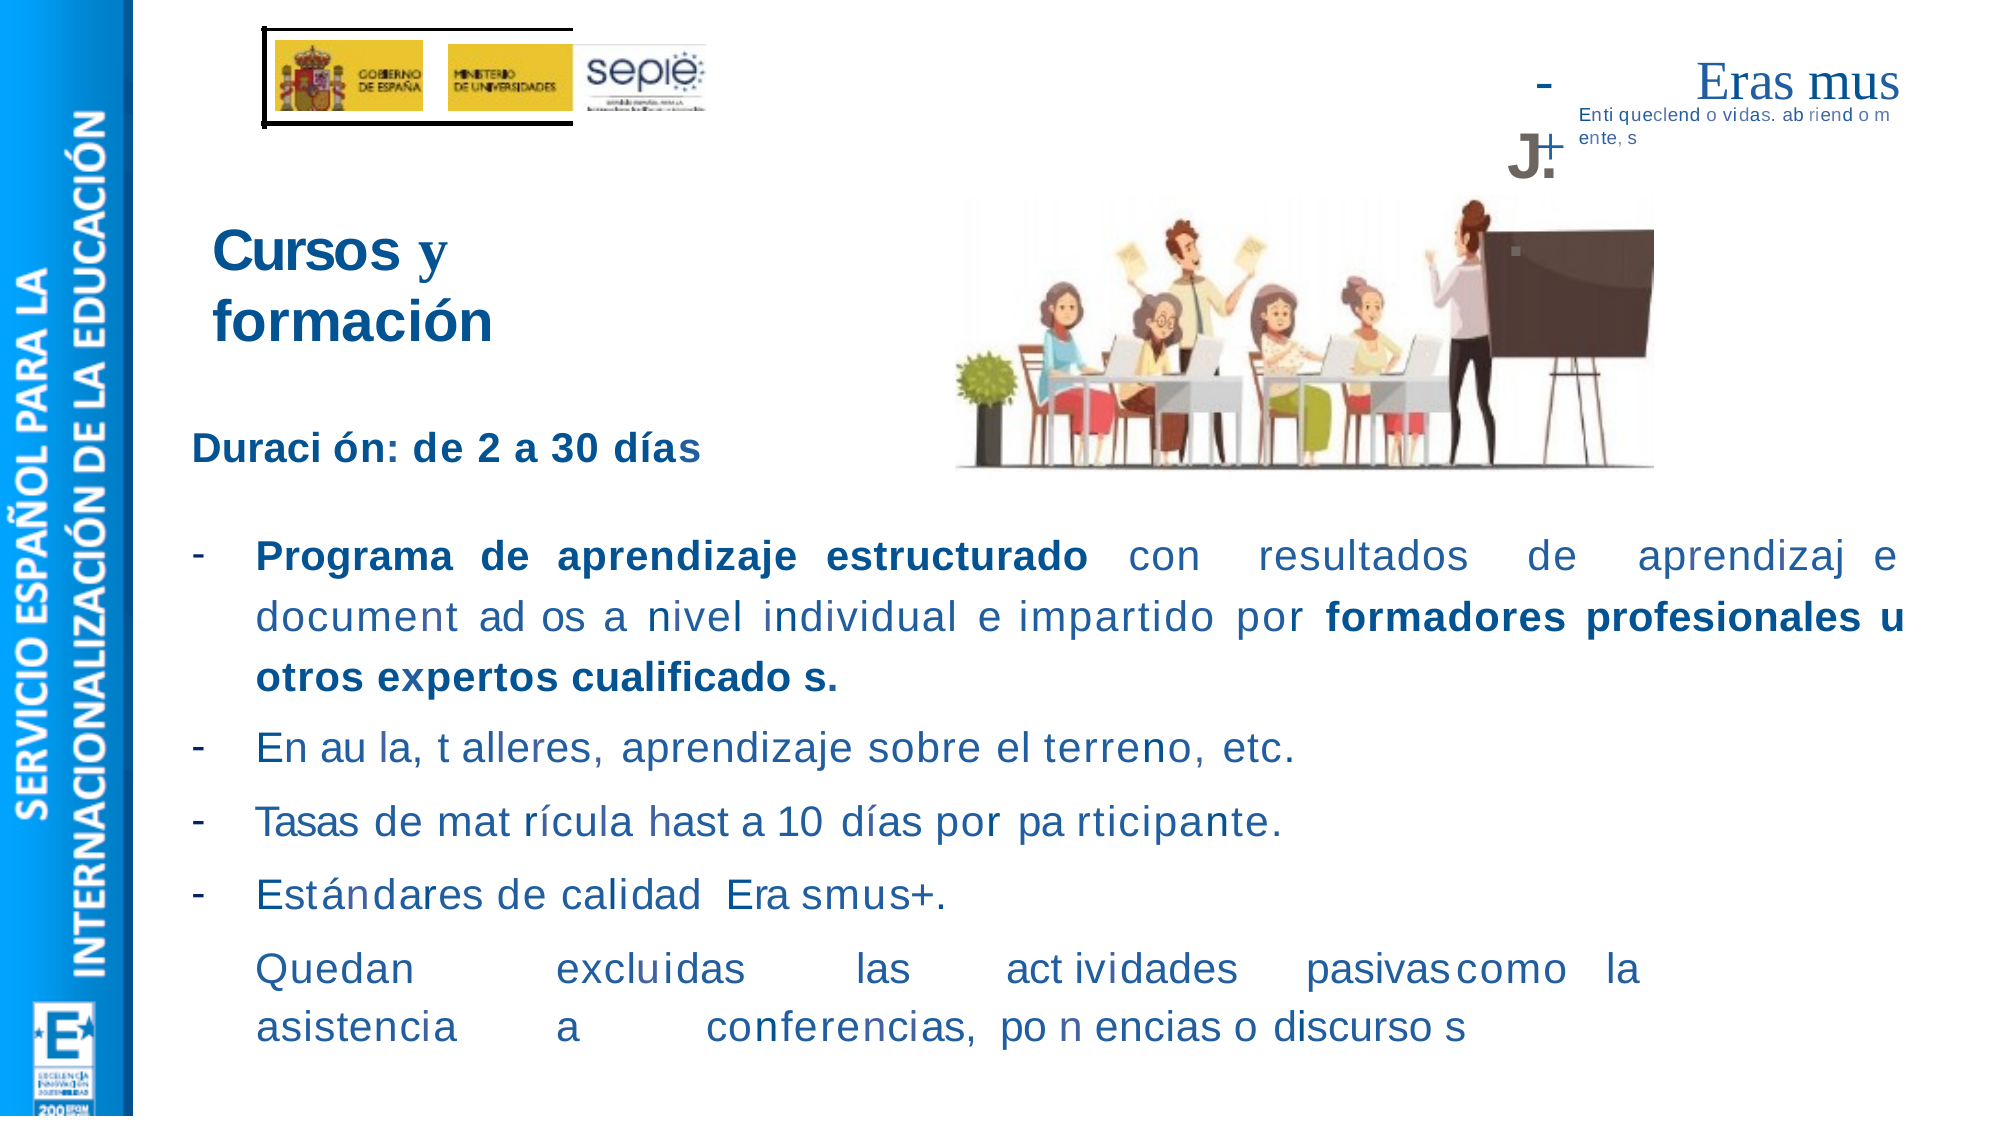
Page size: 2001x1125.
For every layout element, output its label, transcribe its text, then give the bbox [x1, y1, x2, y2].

text_box Cursos y formación [210, 207, 745, 353]
picture [0, 0, 133, 1116]
picture [955, 194, 1655, 472]
title J.. [1507, 111, 1571, 193]
picture [574, 43, 706, 111]
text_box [260, 25, 574, 130]
text_box Enti queclend o vidas. ab riend o m ente, s [1576, 100, 1920, 148]
text_box Duraci ón: de 2 a 30 días Programa de aprendizaje estructurado con resultados de aprendizaj e document ad os a nivel individual e impartido por formadores profesionales u otros expertos cualificado s. En au la, t alleres, aprendizaje sobre el terreno, etc. Tasas de mat rícula hast a 10 días por pa rticipante. Estándares de calidad Era smus+. Quedan excluidas las act ividades pasivas como la asistencia a conferencias, po n encias o discurso s [189, 418, 1928, 1050]
text_box - Eras mus + [1535, 41, 1925, 177]
